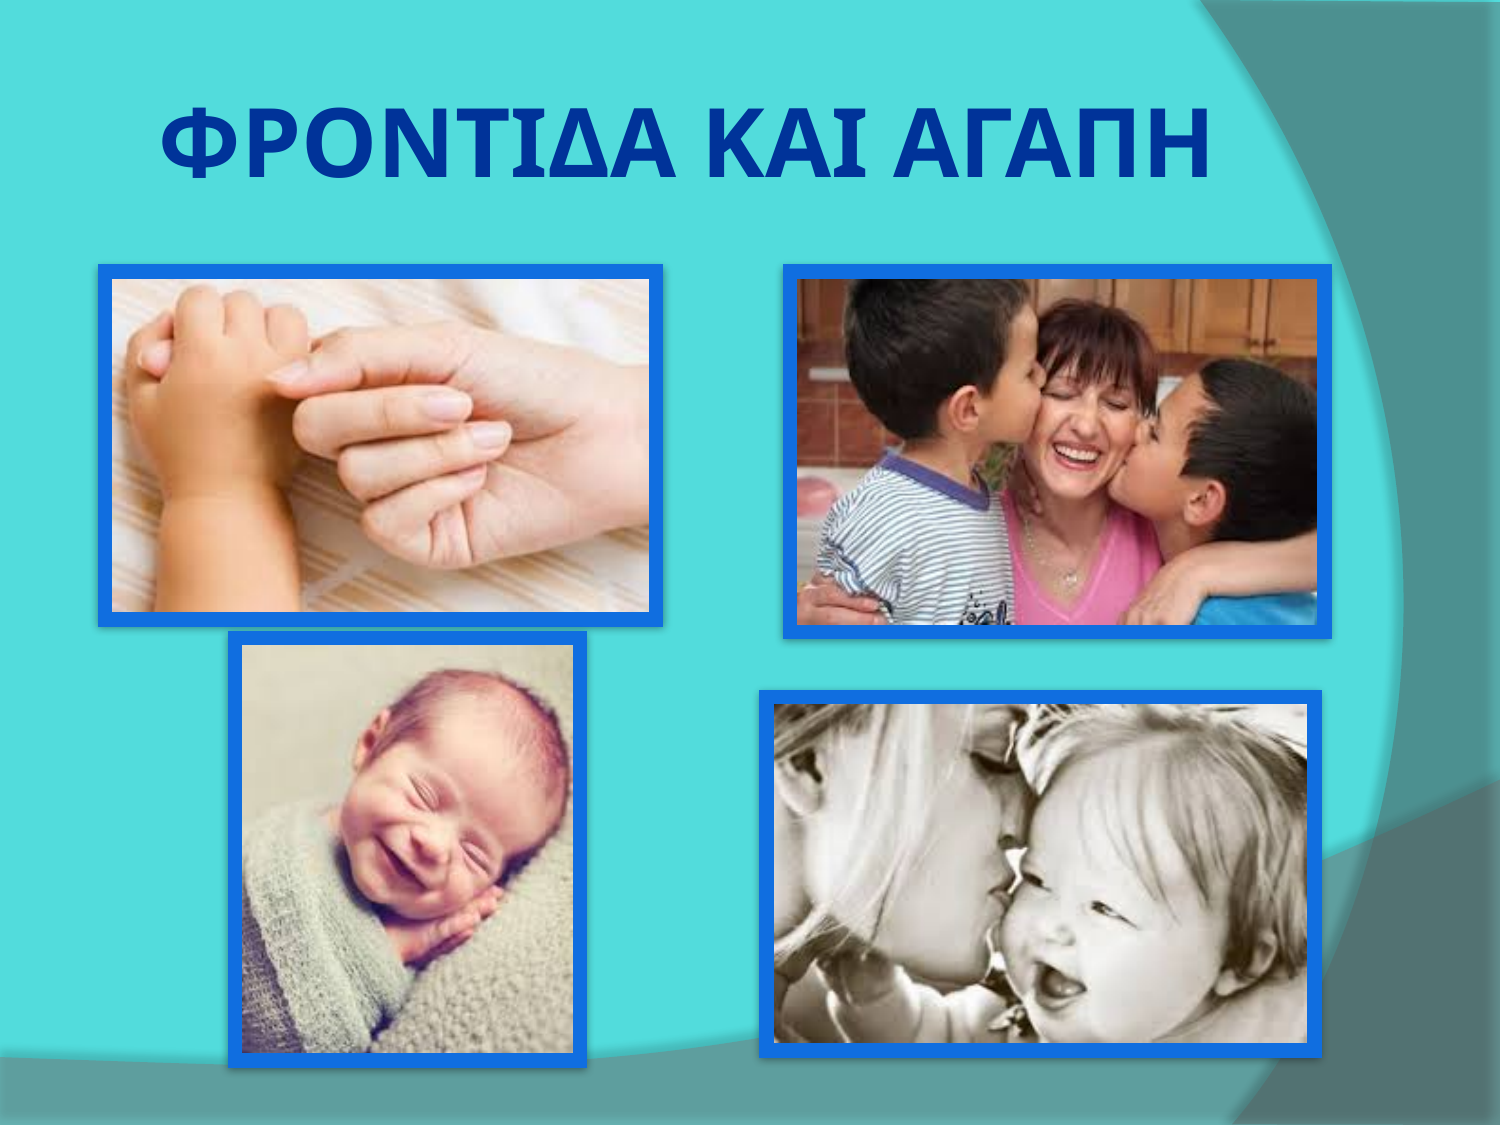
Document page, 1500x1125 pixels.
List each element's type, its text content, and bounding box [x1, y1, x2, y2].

title ΦΡΟΝΤΙΔΑ ΚΑΙ ΑΓΑΠΗ [75, 45, 1300, 233]
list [111, 278, 650, 613]
picture [773, 703, 1308, 1044]
picture [796, 278, 1318, 626]
picture [241, 644, 574, 1054]
